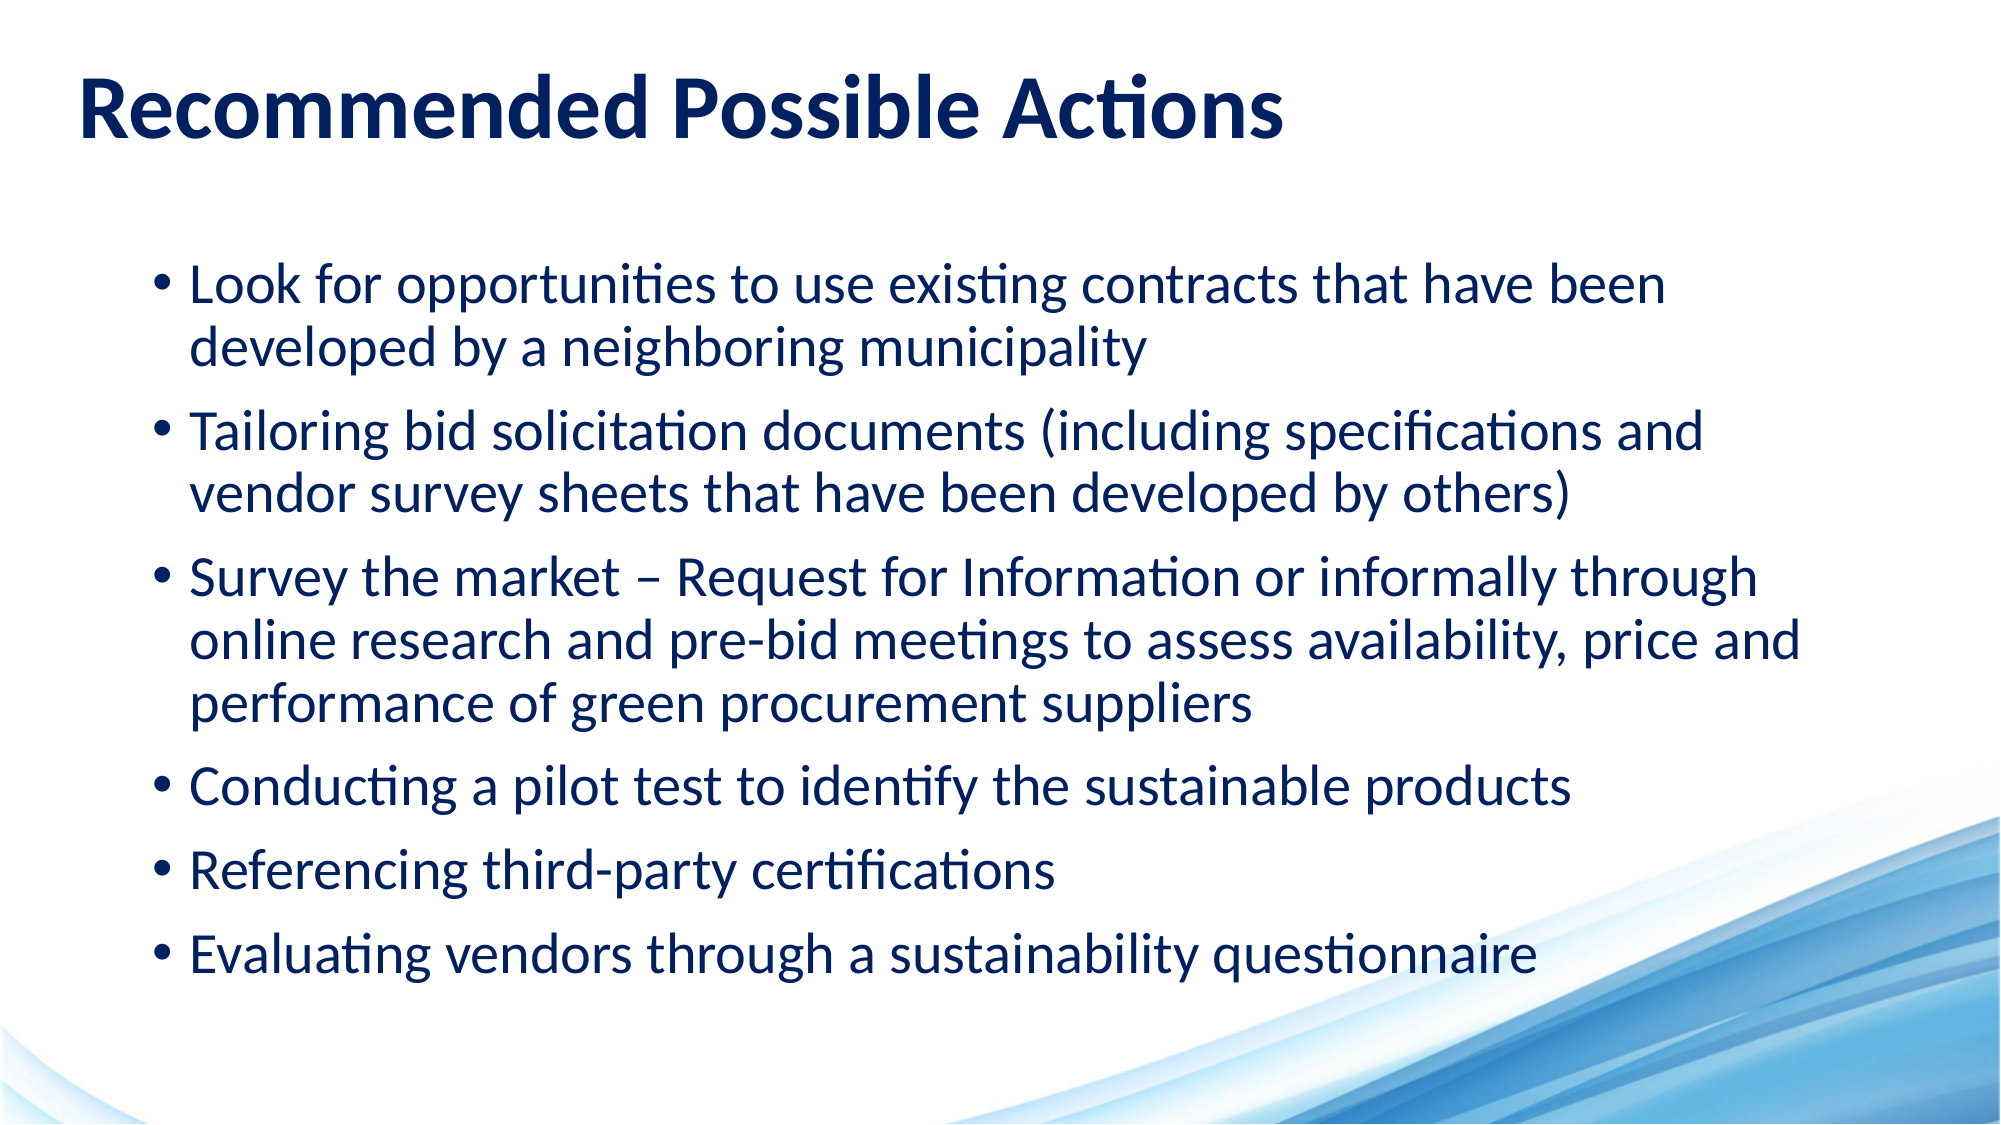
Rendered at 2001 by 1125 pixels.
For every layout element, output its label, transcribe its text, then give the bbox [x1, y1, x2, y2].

picture [0, 750, 2001, 1124]
list Look for opportunities to use existing contracts that have been developed by a neighboring municipality Tailoring bid solicitation documents (including specifications and vendor survey sheets that have been developed by others) Survey the market – Request for Information or informally through online research and pre-bid meetings to assess availability, price and performance of green procurement suppliers Conducting a pilot test to identify the sustainable products Referencing third-party certifications Evaluating vendors through a sustainability questionnaire [137, 245, 1863, 1047]
title Recommended Possible Actions [63, 0, 1716, 218]
